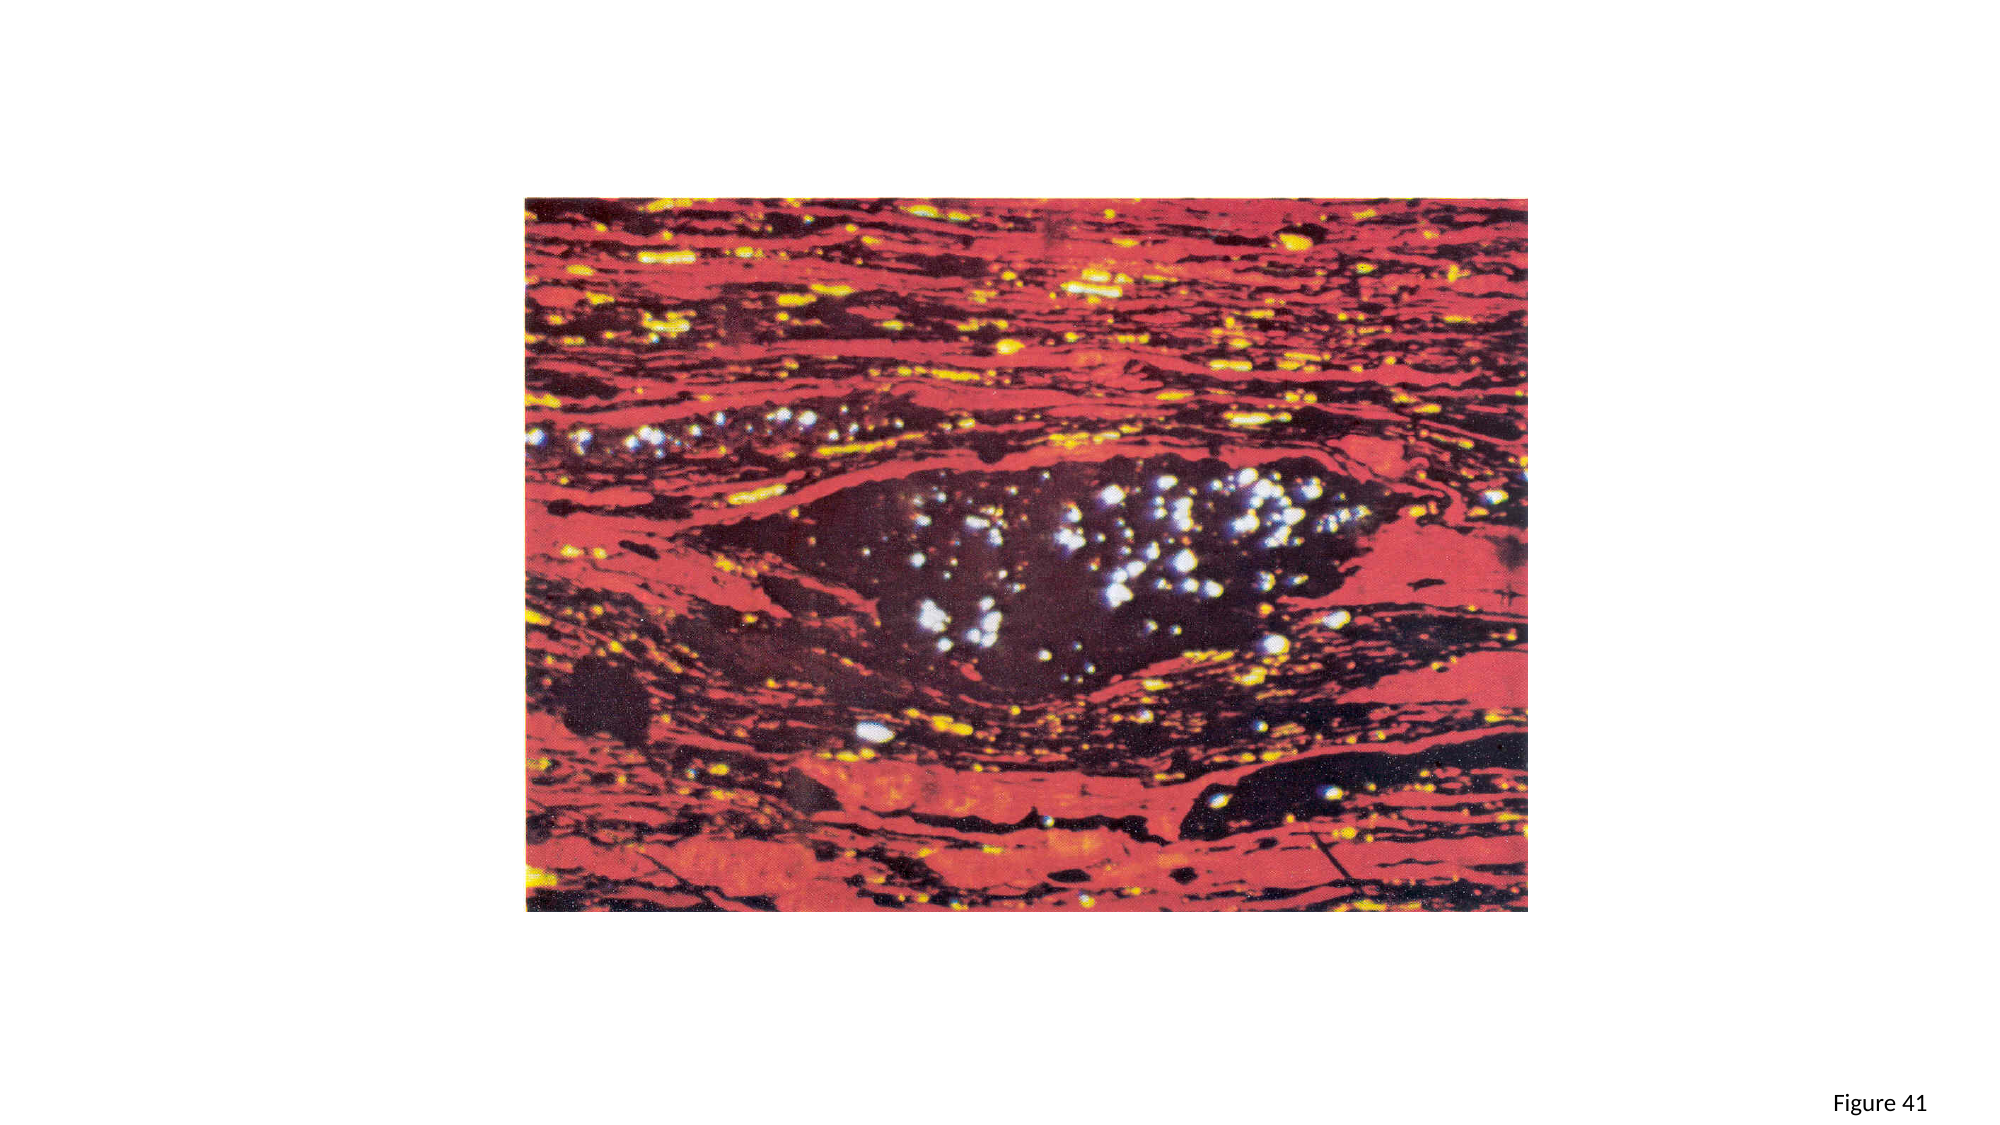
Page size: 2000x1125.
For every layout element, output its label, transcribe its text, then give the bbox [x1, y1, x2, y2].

text_box Figure 41 [1761, 1079, 2000, 1125]
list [523, 197, 1528, 912]
